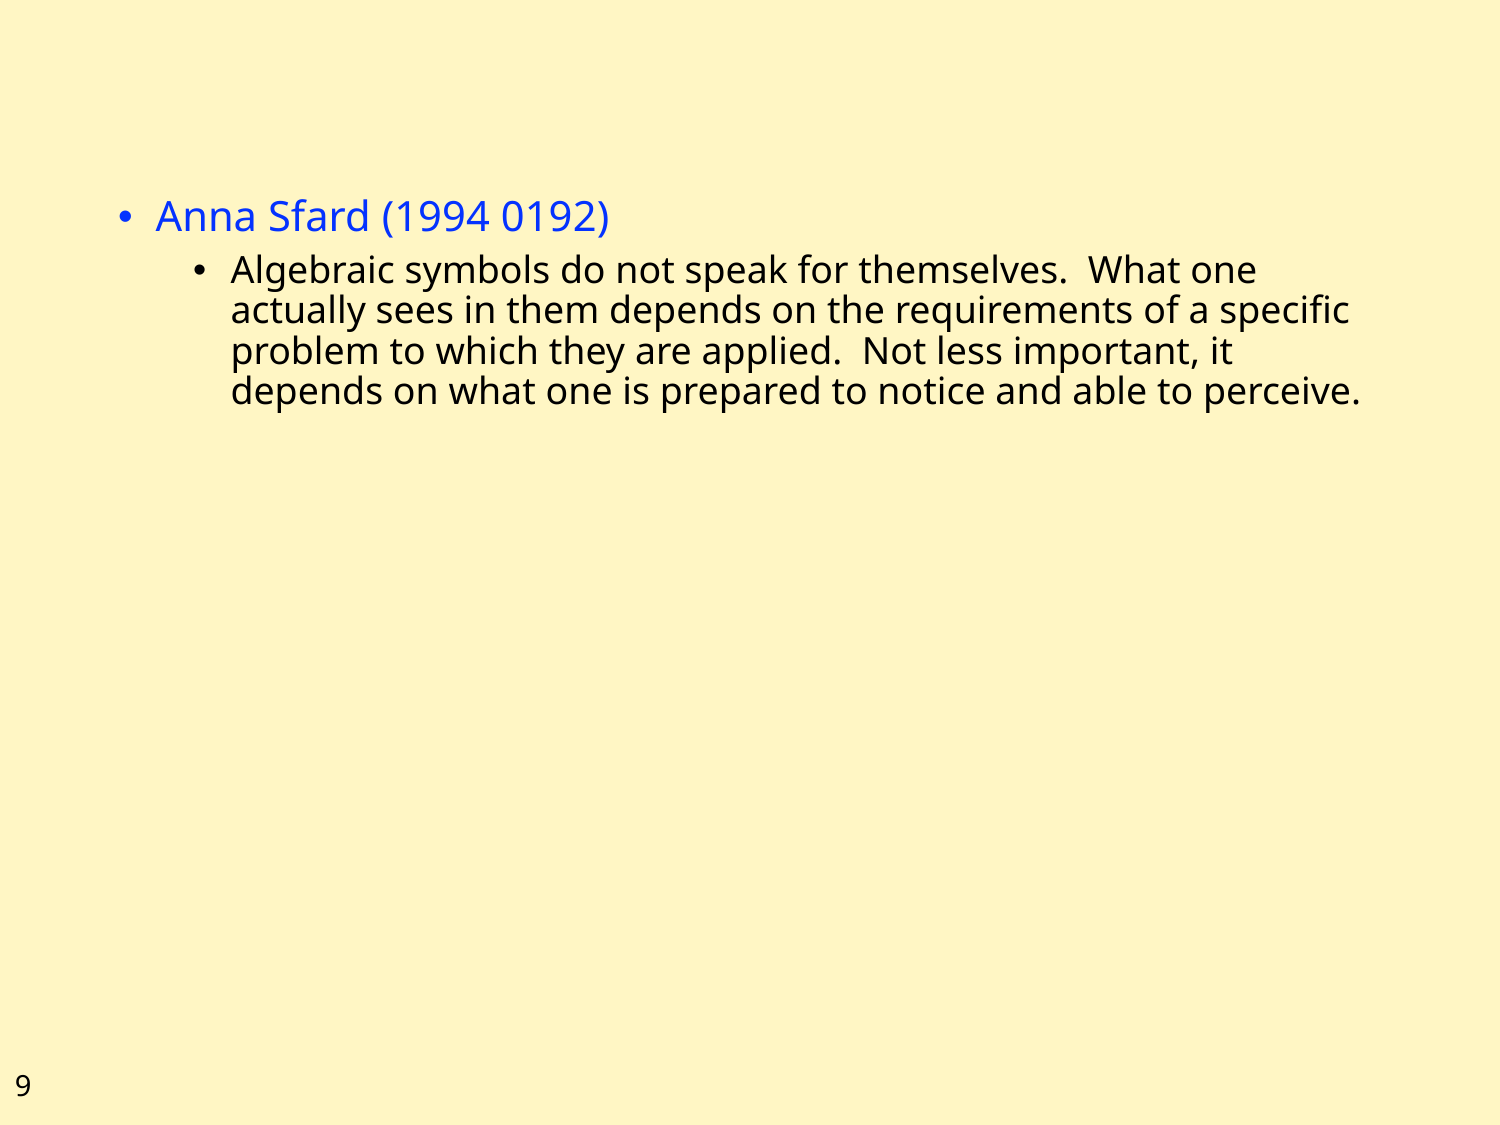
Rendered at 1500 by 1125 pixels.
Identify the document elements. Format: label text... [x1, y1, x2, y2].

list Anna Sfard (1994 0192) Algebraic symbols do not speak for themselves. What one actually sees in them depends on the requirements of a specific problem to which they are applied. Not less important, it depends on what one is prepared to notice and able to perceive. [103, 188, 1397, 1009]
